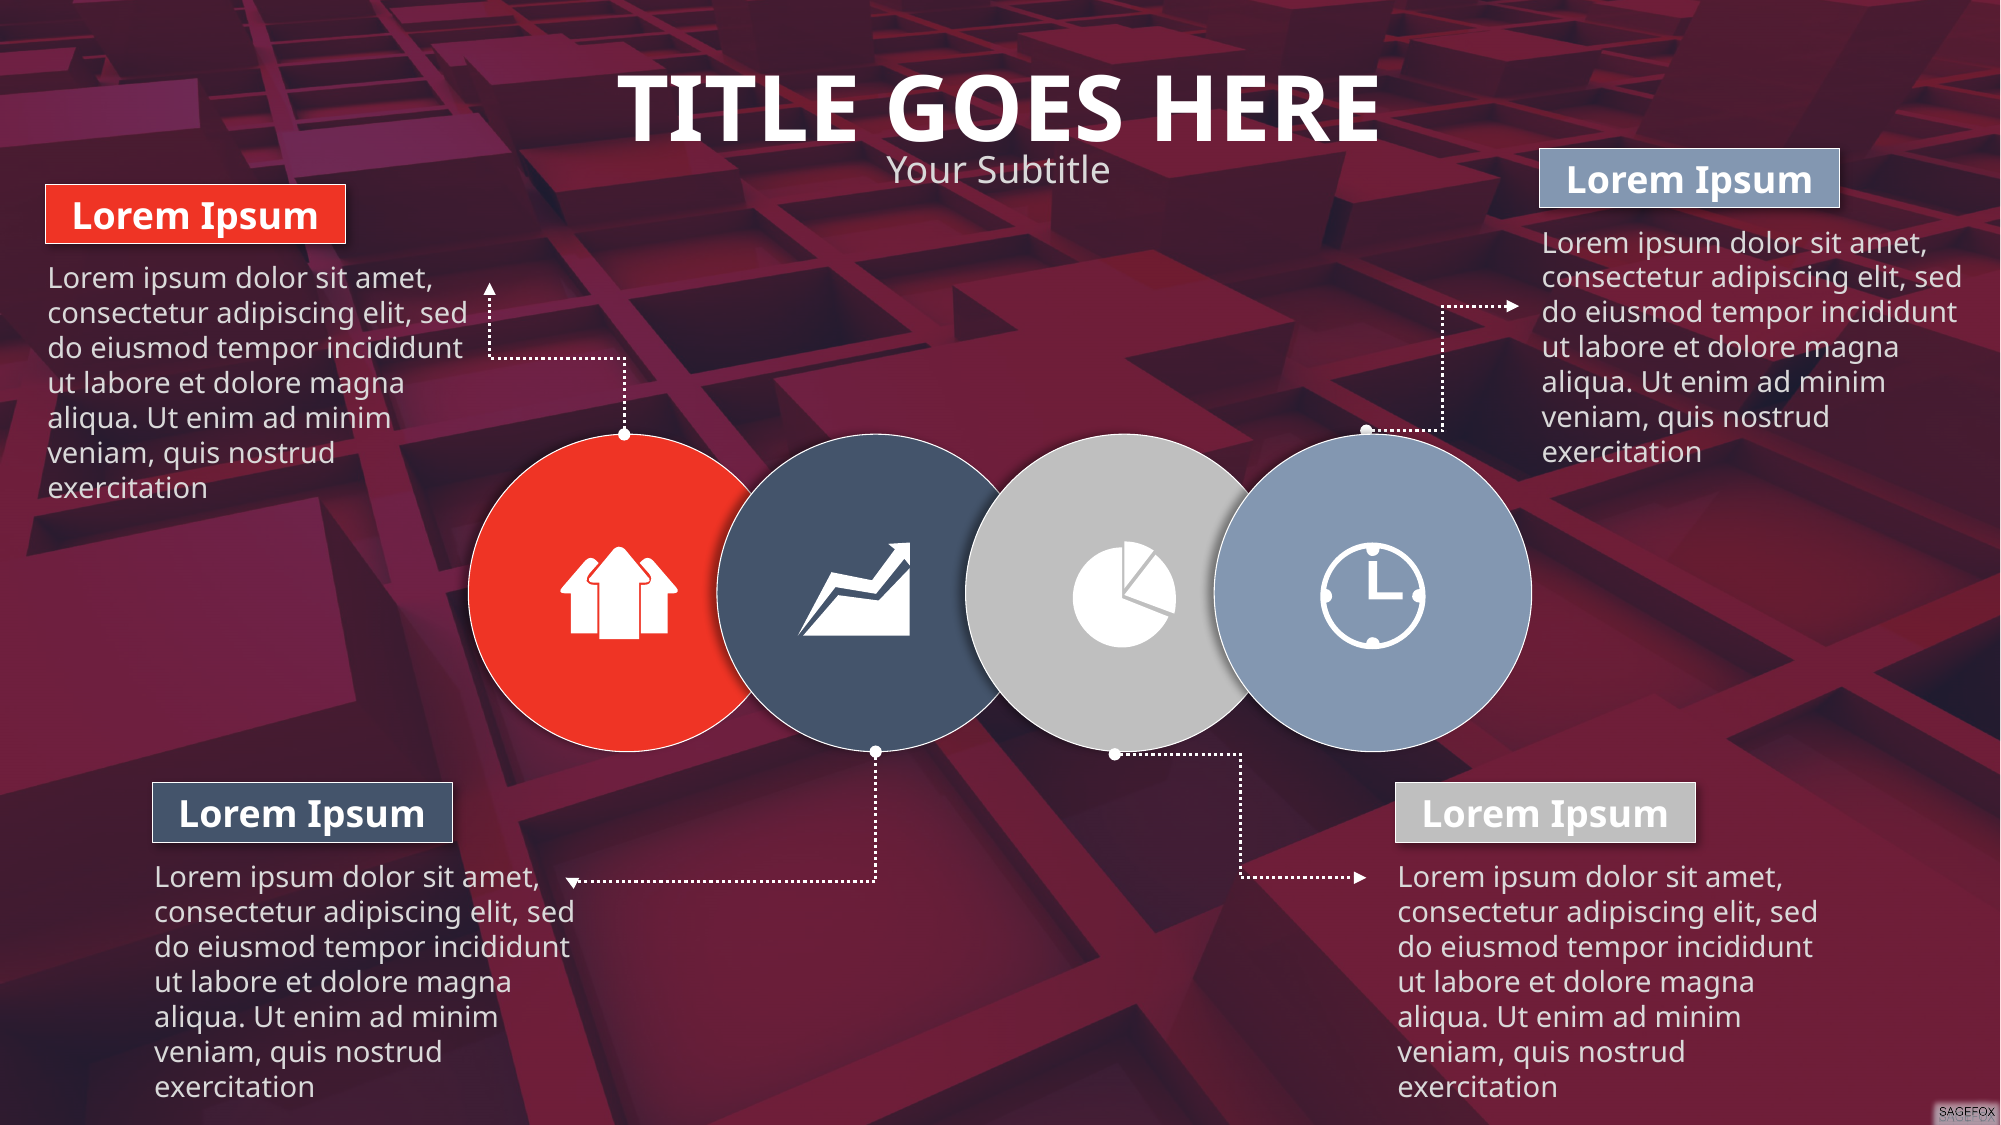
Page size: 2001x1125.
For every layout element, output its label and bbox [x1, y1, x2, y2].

text_box [1531, 148, 1984, 441]
picture [1936, 1106, 1997, 1123]
text_box [548, 42, 1452, 199]
text_box [1366, 306, 1520, 431]
text_box [1320, 542, 1426, 650]
text_box [1114, 754, 1367, 878]
text_box [144, 782, 597, 1076]
text_box [558, 546, 680, 640]
text_box [1213, 433, 1533, 753]
text_box [1072, 541, 1176, 648]
text_box [657, 659, 784, 970]
text_box [490, 291, 633, 426]
text_box [467, 433, 744, 753]
text_box [1387, 782, 1840, 1076]
text_box [964, 433, 1242, 753]
text_box [37, 184, 490, 477]
text_box [797, 542, 910, 636]
text_box [715, 433, 993, 753]
